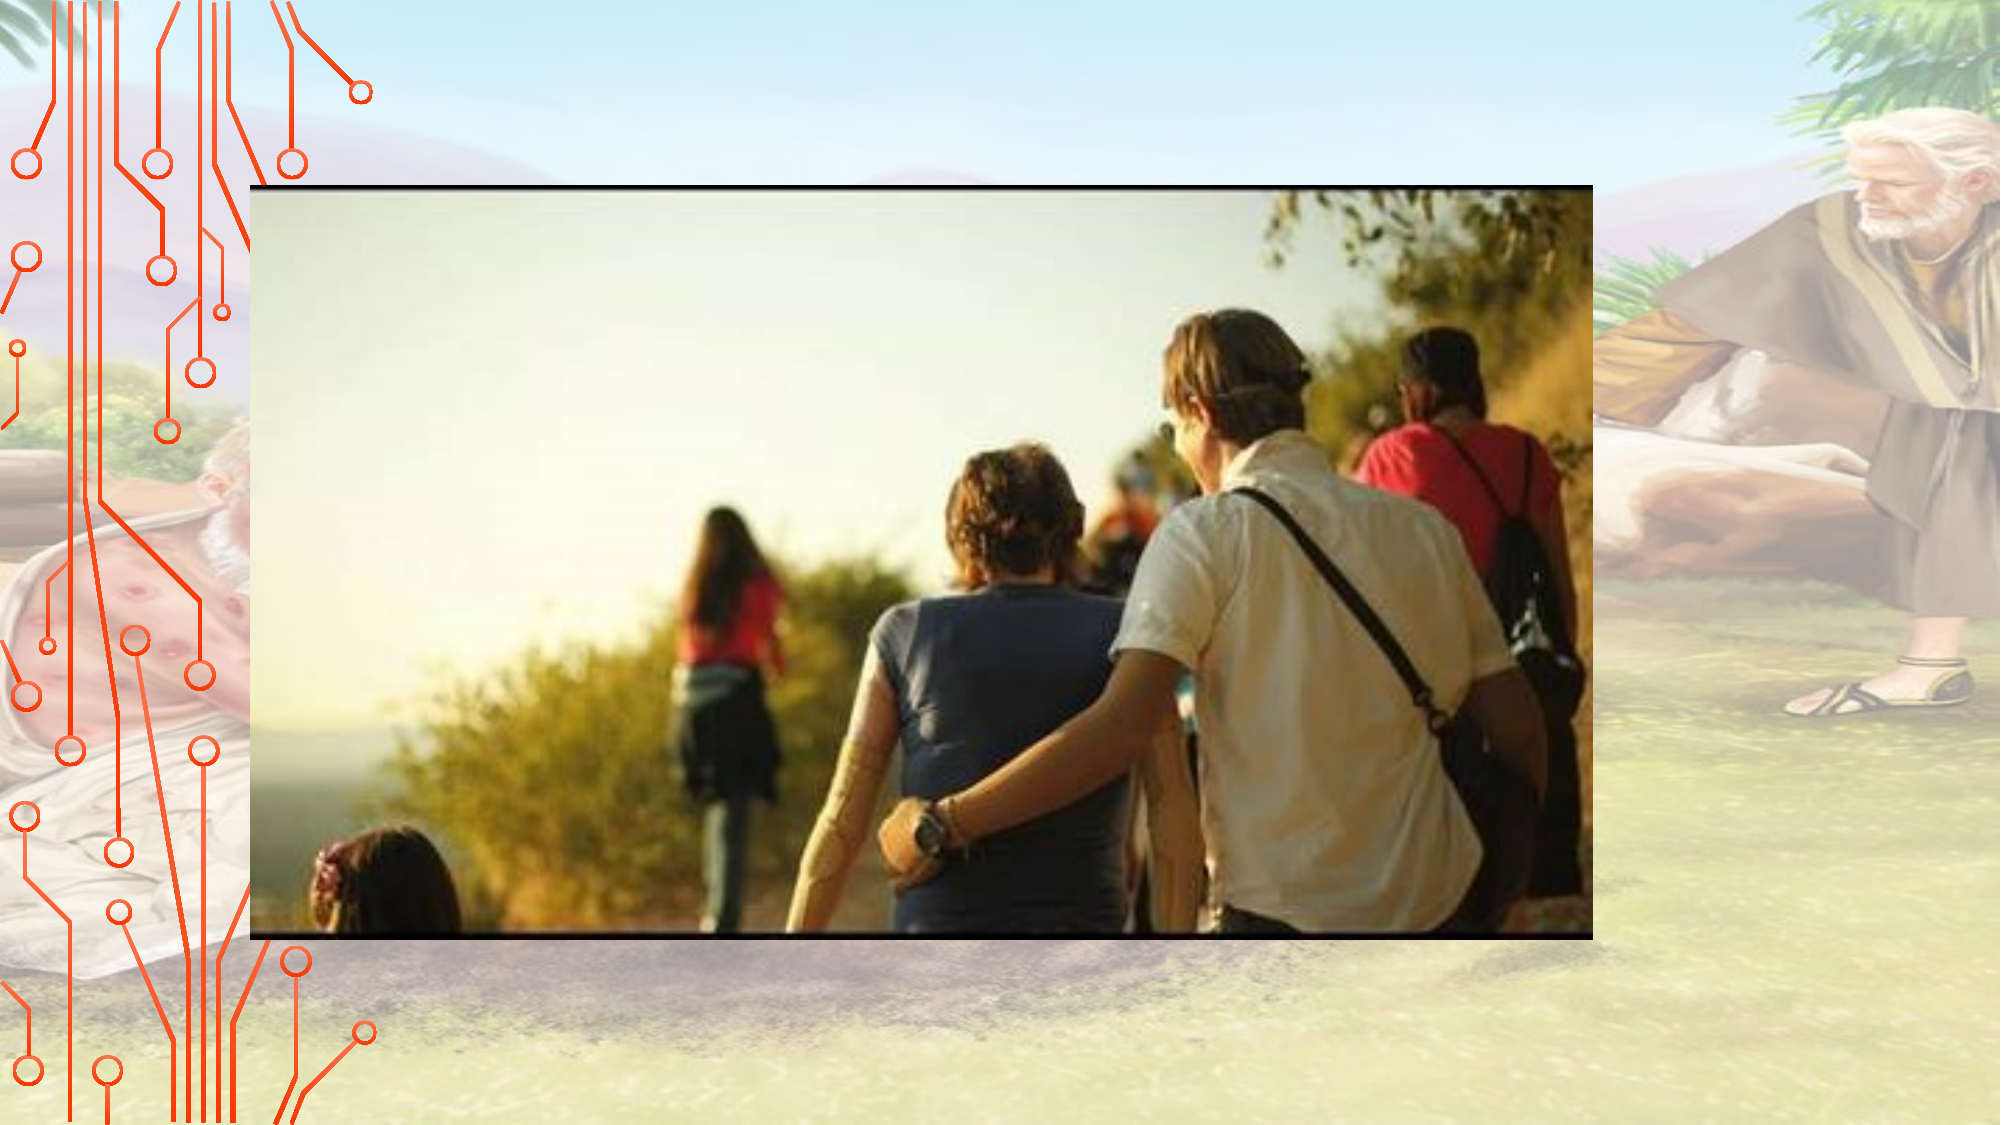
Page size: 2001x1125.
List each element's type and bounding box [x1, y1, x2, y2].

text_box [249, 184, 1594, 941]
